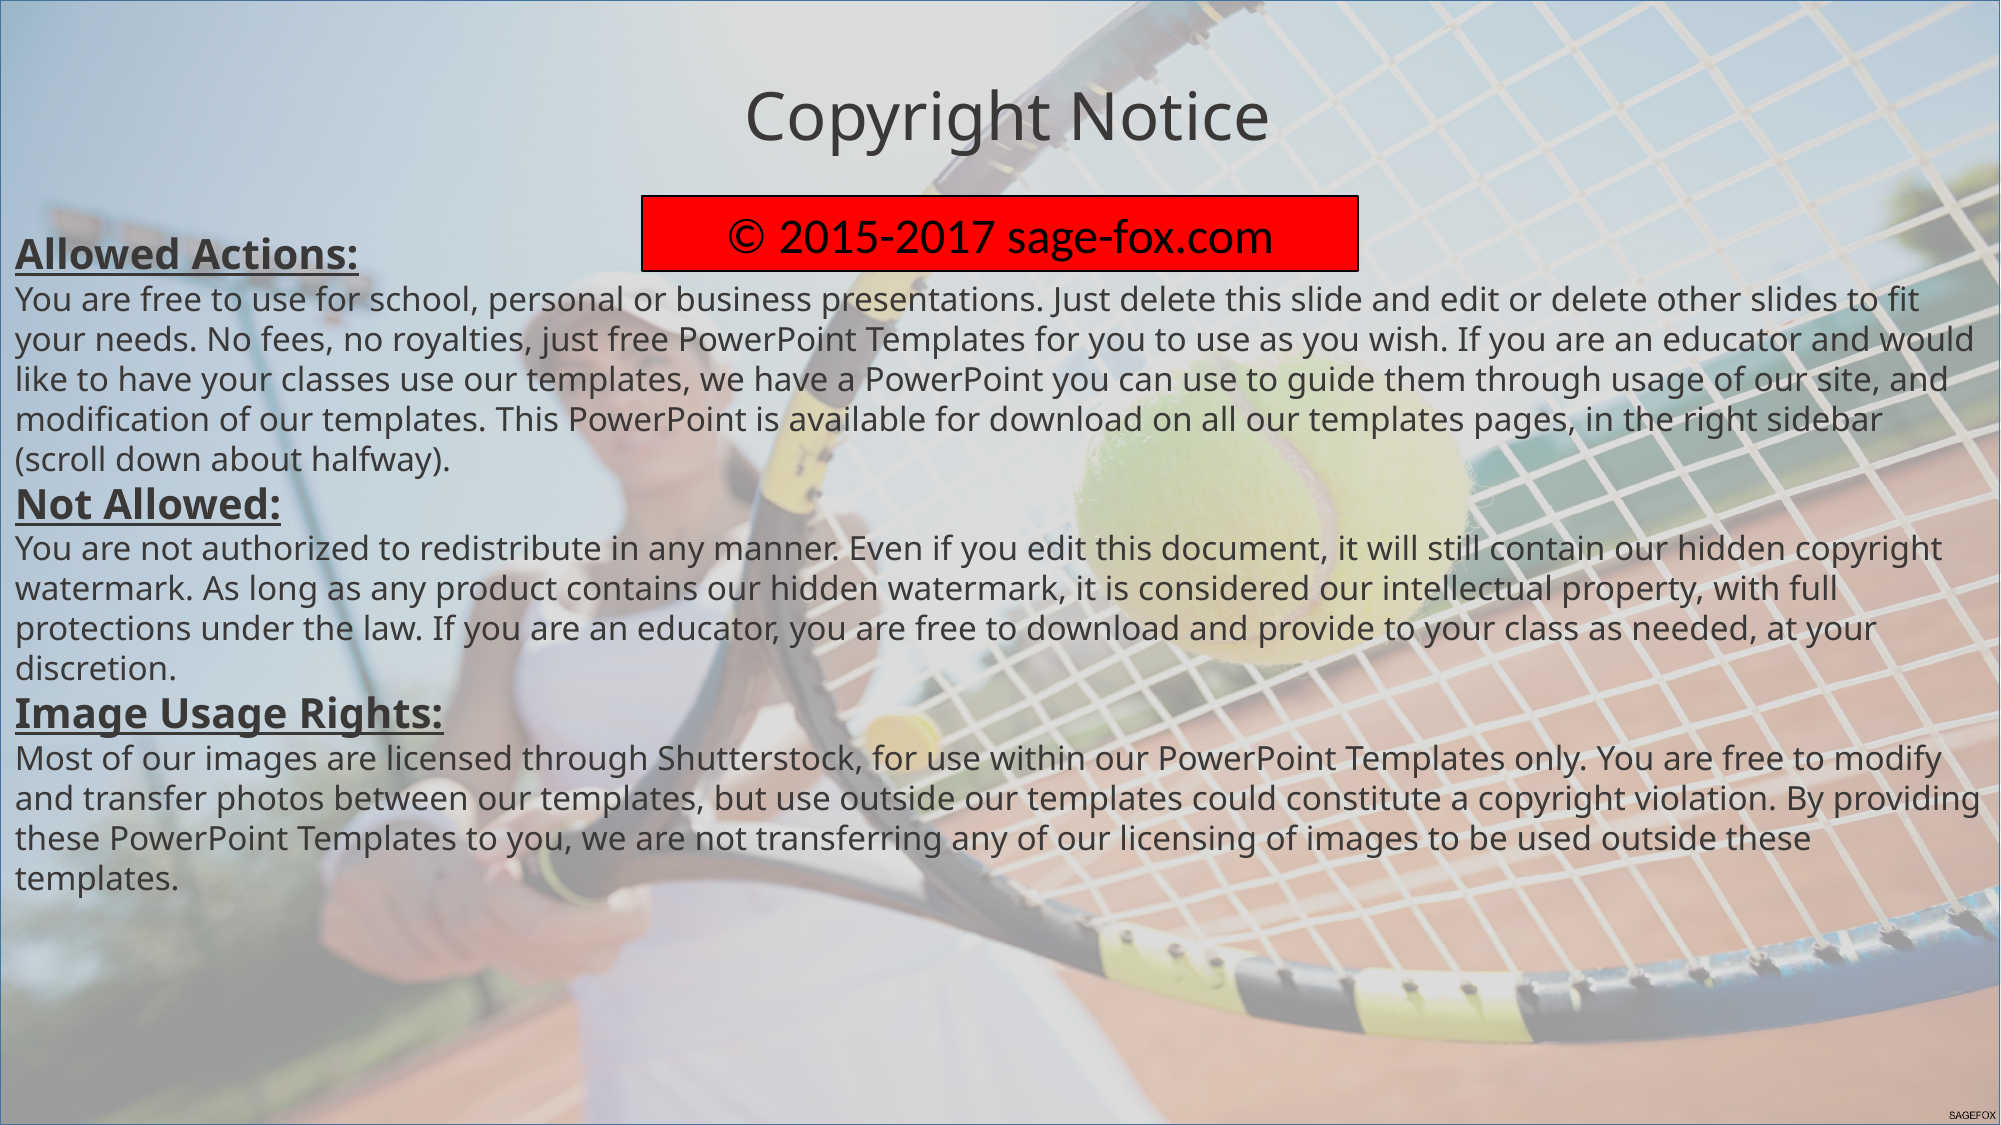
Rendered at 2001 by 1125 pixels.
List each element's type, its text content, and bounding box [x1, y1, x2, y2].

text_box © 2015-2017 sage-fox.com [641, 196, 1358, 272]
title Copyright Notice [493, 60, 1524, 178]
text_box Allowed Actions: You are free to use for school, personal or business presentations. Just delete this slide and edit or delete other slides to fit your needs. No fees, no royalties, just free PowerPoint Templates for you to use as you wish. If you are an educator and would like to have your classes use our templates, we have a PowerPoint you can use to guide them through usage of our site, and modification of our templates. This PowerPoint is available for download on all our templates pages, in the right sidebar (scroll down about halfway). Not Allowed: You are not authorized to redistribute in any manner. Even if you edit this document, it will still contain our hidden copyright watermark. As long as any product contains our hidden watermark, it is considered our intellectual property, with full protections under the law. If you are an educator, you are free to download and provide to your class as needed, at your discretion. Image Usage Rights: Most of our images are licensed through Shutterstock, for use within our PowerPoint Templates only. You are free to modify and transfer photos between our templates, but use outside our templates could constitute a copyright violation. By providing these PowerPoint Templates to you, we are not transferring any of our licensing of images to be used outside these templates. [0, 0, 2000, 1125]
